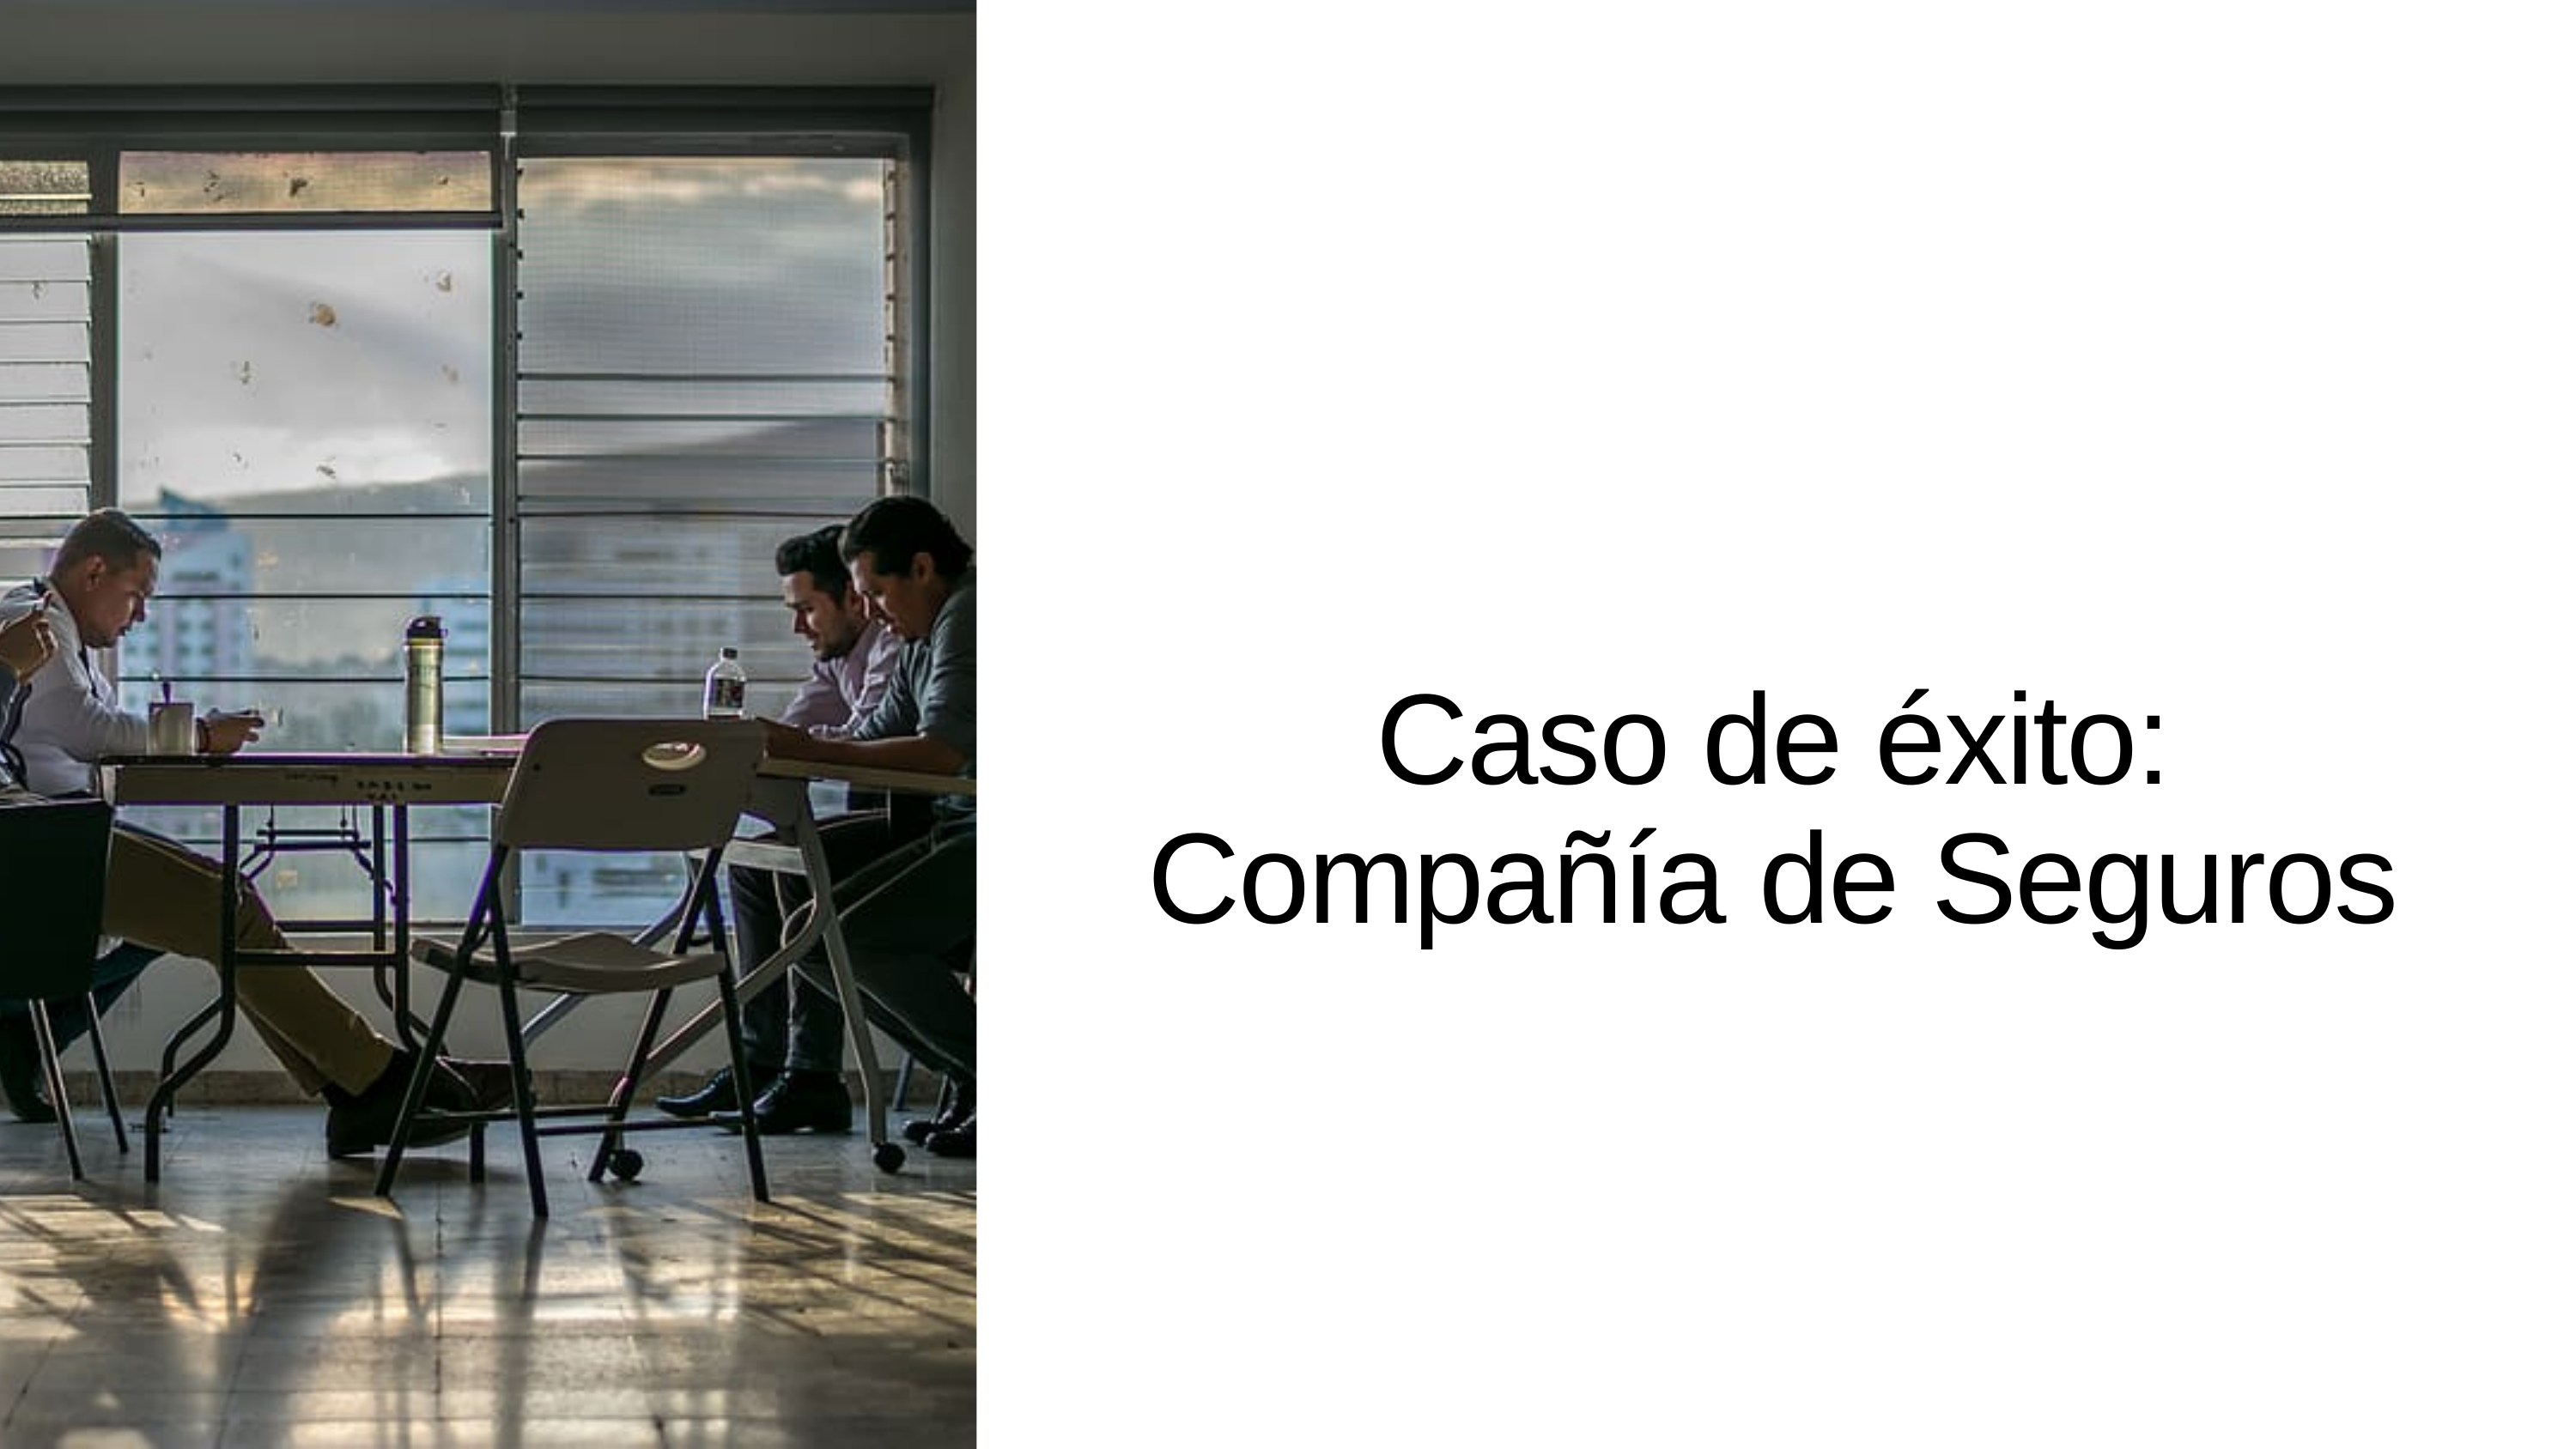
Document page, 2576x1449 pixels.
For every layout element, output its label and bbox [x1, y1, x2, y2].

text_box [1056, 177, 2490, 957]
text_box [0, 0, 977, 1449]
